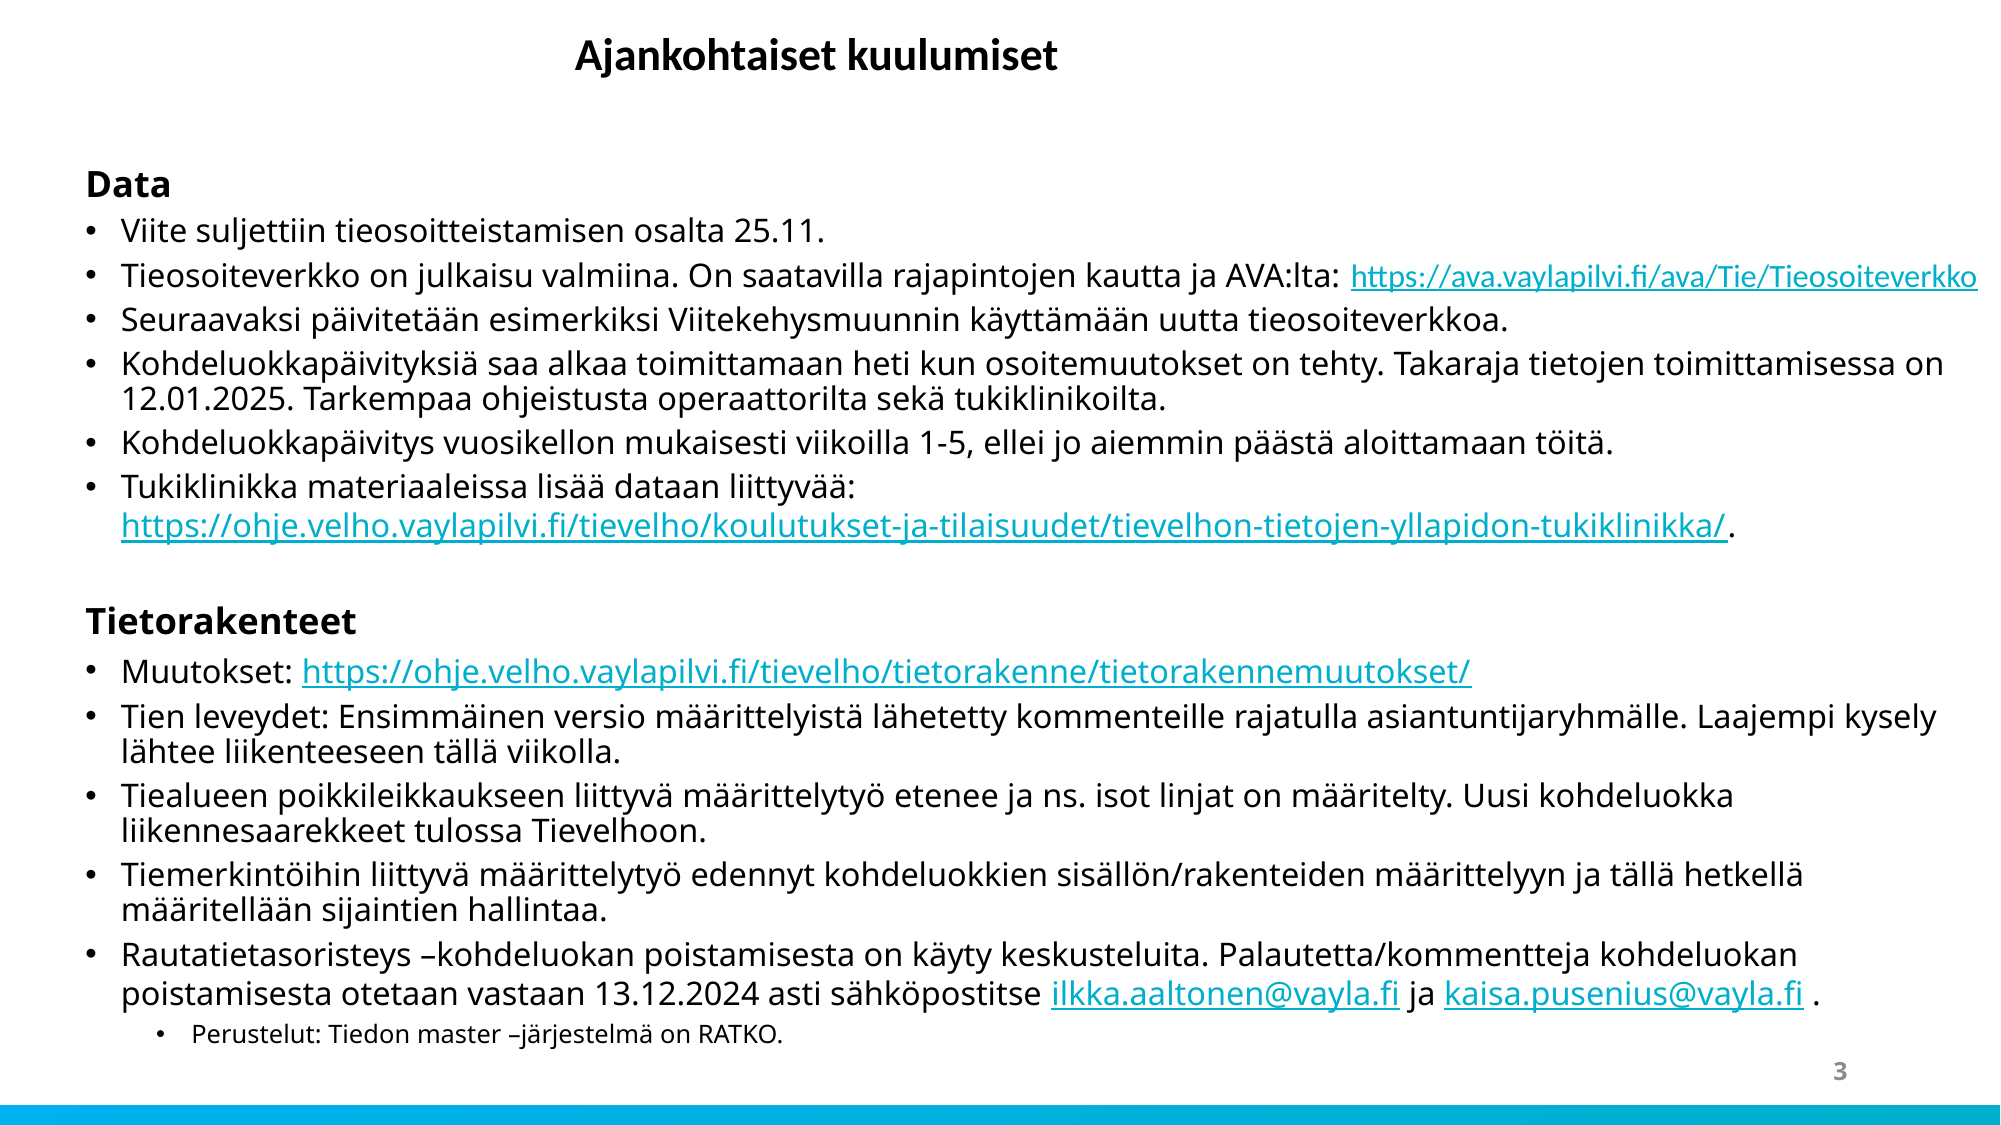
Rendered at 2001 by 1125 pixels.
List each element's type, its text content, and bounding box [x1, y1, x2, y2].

list Data Viite suljettiin tieosoitteistamisen osalta 25.11. Tieosoiteverkko on julkaisu valmiina. On saatavilla rajapintojen kautta ja AVA:lta: https://ava.vaylapilvi.fi/ava/Tie/Tieosoiteverkko Seuraavaksi päivitetään esimerkiksi Viitekehysmuunnin käyttämään uutta tieosoiteverkkoa. Kohdeluokkapäivityksiä saa alkaa toimittamaan heti kun osoitemuutokset on tehty. Takaraja tietojen toimittamisessa on 12.01.2025. Tarkempaa ohjeistusta operaattorilta sekä tukiklinikoilta. Kohdeluokkapäivitys vuosikellon mukaisesti viikoilla 1-5, ellei jo aiemmin päästä aloittamaan töitä. Tukiklinikka materiaaleissa lisää dataan liittyvää: https://ohje.velho.vaylapilvi.fi/tievelho/koulutukset-ja-tilaisuudet/tievelhon-tietojen-yllapidon-tukiklinikka/. Tietorakenteet Muutokset: https://ohje.velho.vaylapilvi.fi/tievelho/tietorakenne/tietorakennemuutokset/ Tien leveydet: Ensimmäinen versio määrittelyistä lähetetty kommenteille rajatulla asiantuntijaryhmälle. Laajempi kysely lähtee liikenteeseen tällä viikolla. Tiealueen poikkileikkaukseen liittyvä määrittelytyö etenee ja ns. isot linjat on määritelty. Uusi kohdeluokka liikennesaarekkeet tulossa Tievelhoon. Tiemerkintöihin liittyvä määrittelytyö edennyt kohdeluokkien sisällön/rakenteiden määrittelyyn ja tällä hetkellä määritellään sijaintien hallintaa. Rautatietasoristeys –kohdeluokan poistamisesta on käyty keskusteluita. Palautetta/kommentteja kohdeluokan poistamisesta otetaan vastaan 13.12.2024 asti sähköpostitse ilkka.aaltonen@vayla.fi ja kaisa.pusenius@vayla.fi . Perustelut: Tiedon master –järjestelmä on RATKO. [0, 158, 2000, 1102]
title Ajankohtaiset kuulumiset [559, 23, 1441, 88]
slide_number 3 [1777, 1042, 1863, 1103]
